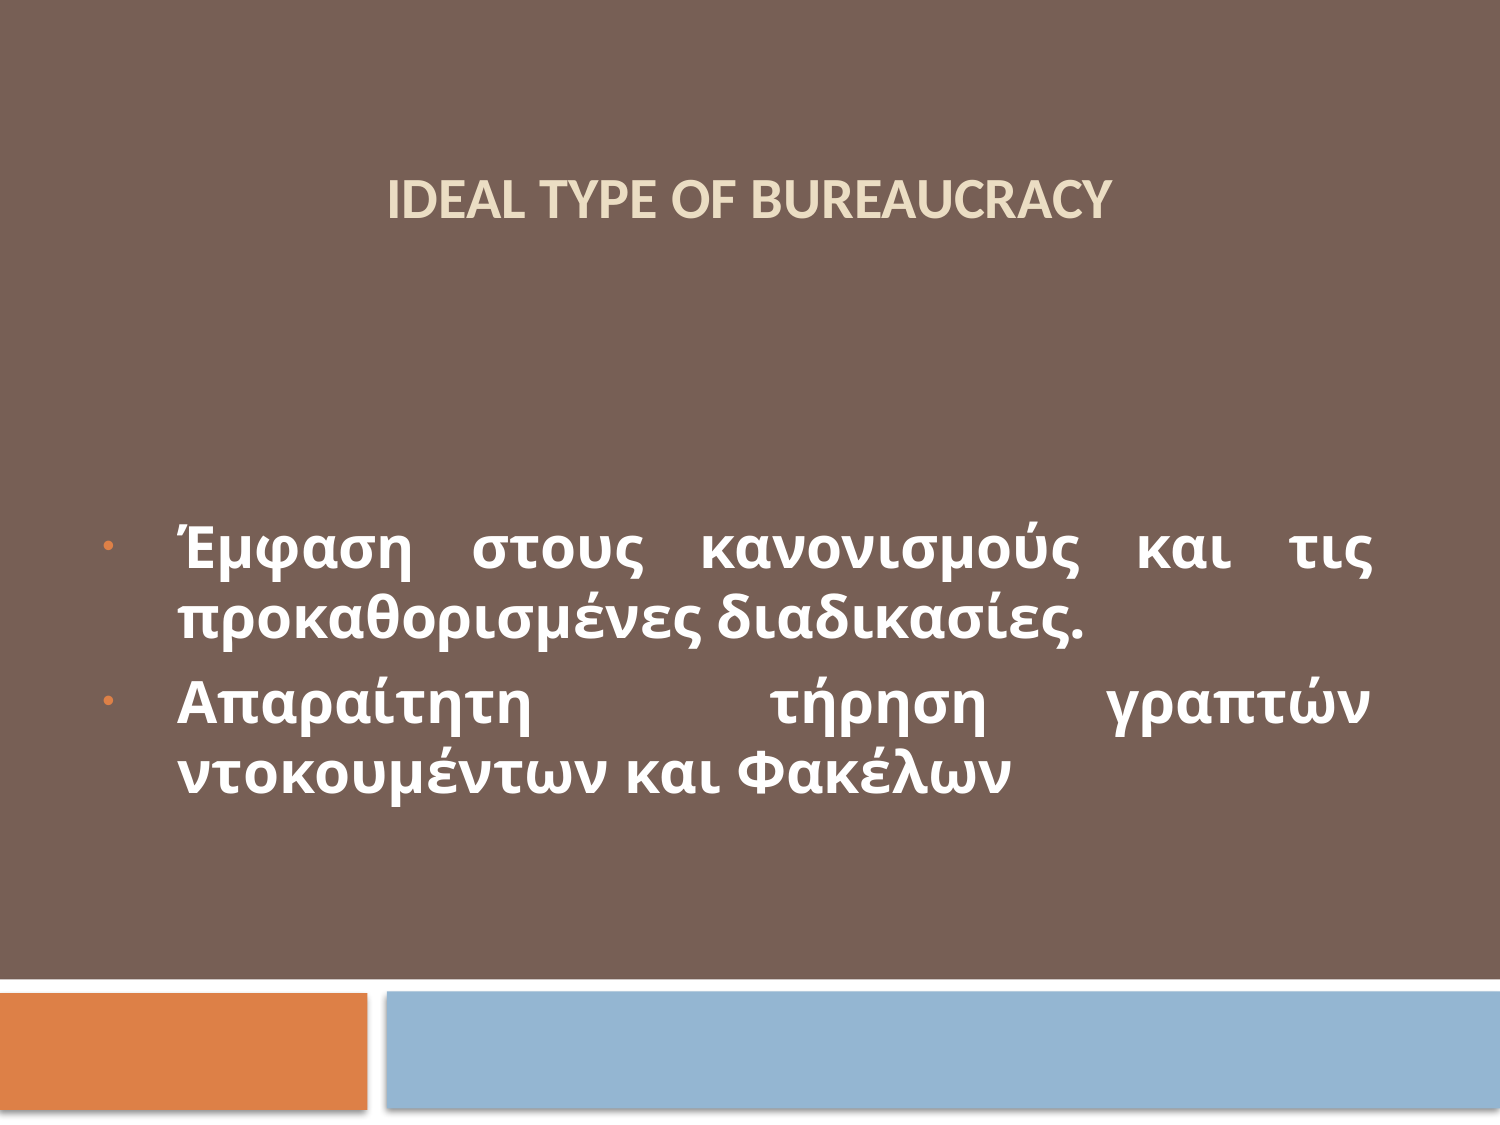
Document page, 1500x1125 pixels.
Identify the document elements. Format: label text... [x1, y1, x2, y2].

title Ideal Type of Bureaucracy [112, 62, 1388, 238]
subtitle Έμφαση στους κανονισμούς και τις προκαθορισμένες διαδικασίες. Απαραίτητη τήρηση γραπτών ντοκουμέντων και Φακέλων [87, 375, 1388, 1025]
